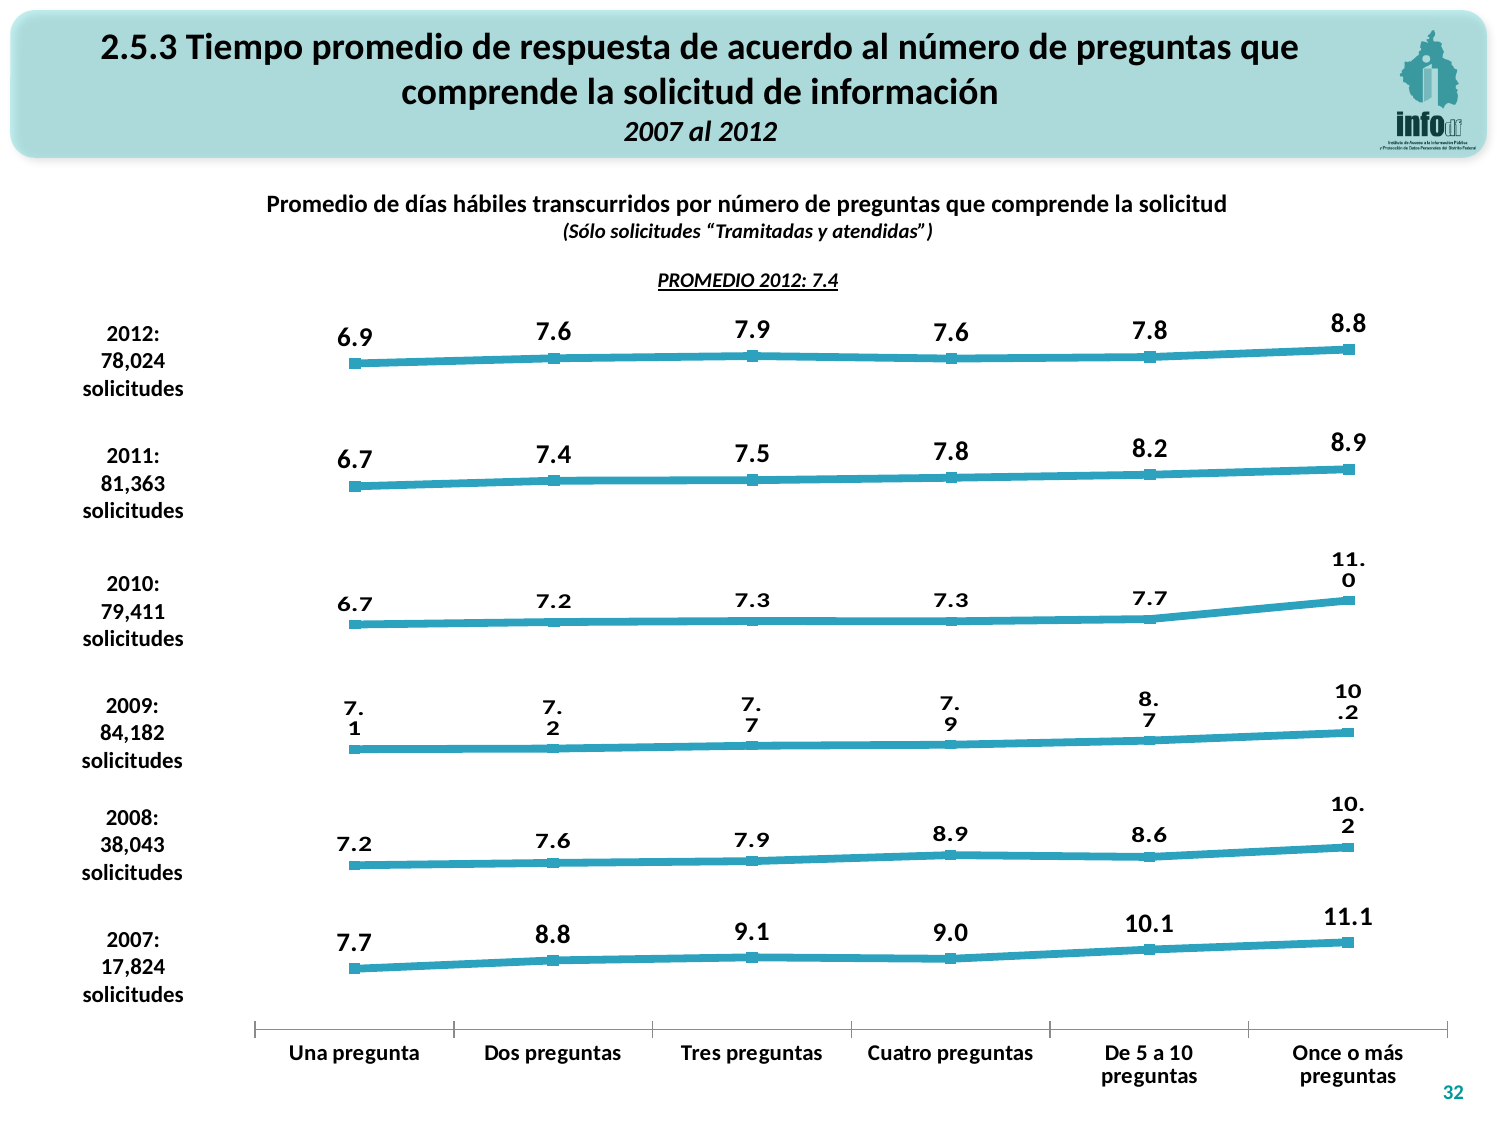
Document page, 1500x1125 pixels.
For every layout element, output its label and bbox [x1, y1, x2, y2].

text_box [160, 179, 1336, 300]
text_box [12, 13, 1389, 156]
chart [229, 682, 1473, 788]
text_box [28, 683, 229, 781]
text_box [28, 795, 229, 893]
picture [1389, 28, 1480, 150]
chart [230, 300, 1474, 418]
chart [230, 420, 1474, 541]
chart [230, 550, 1474, 665]
text_box [29, 310, 230, 408]
chart [229, 794, 1473, 1095]
text_box [29, 433, 230, 531]
text_box [29, 916, 229, 1014]
text_box [29, 561, 230, 659]
slide_number [1418, 1051, 1479, 1112]
